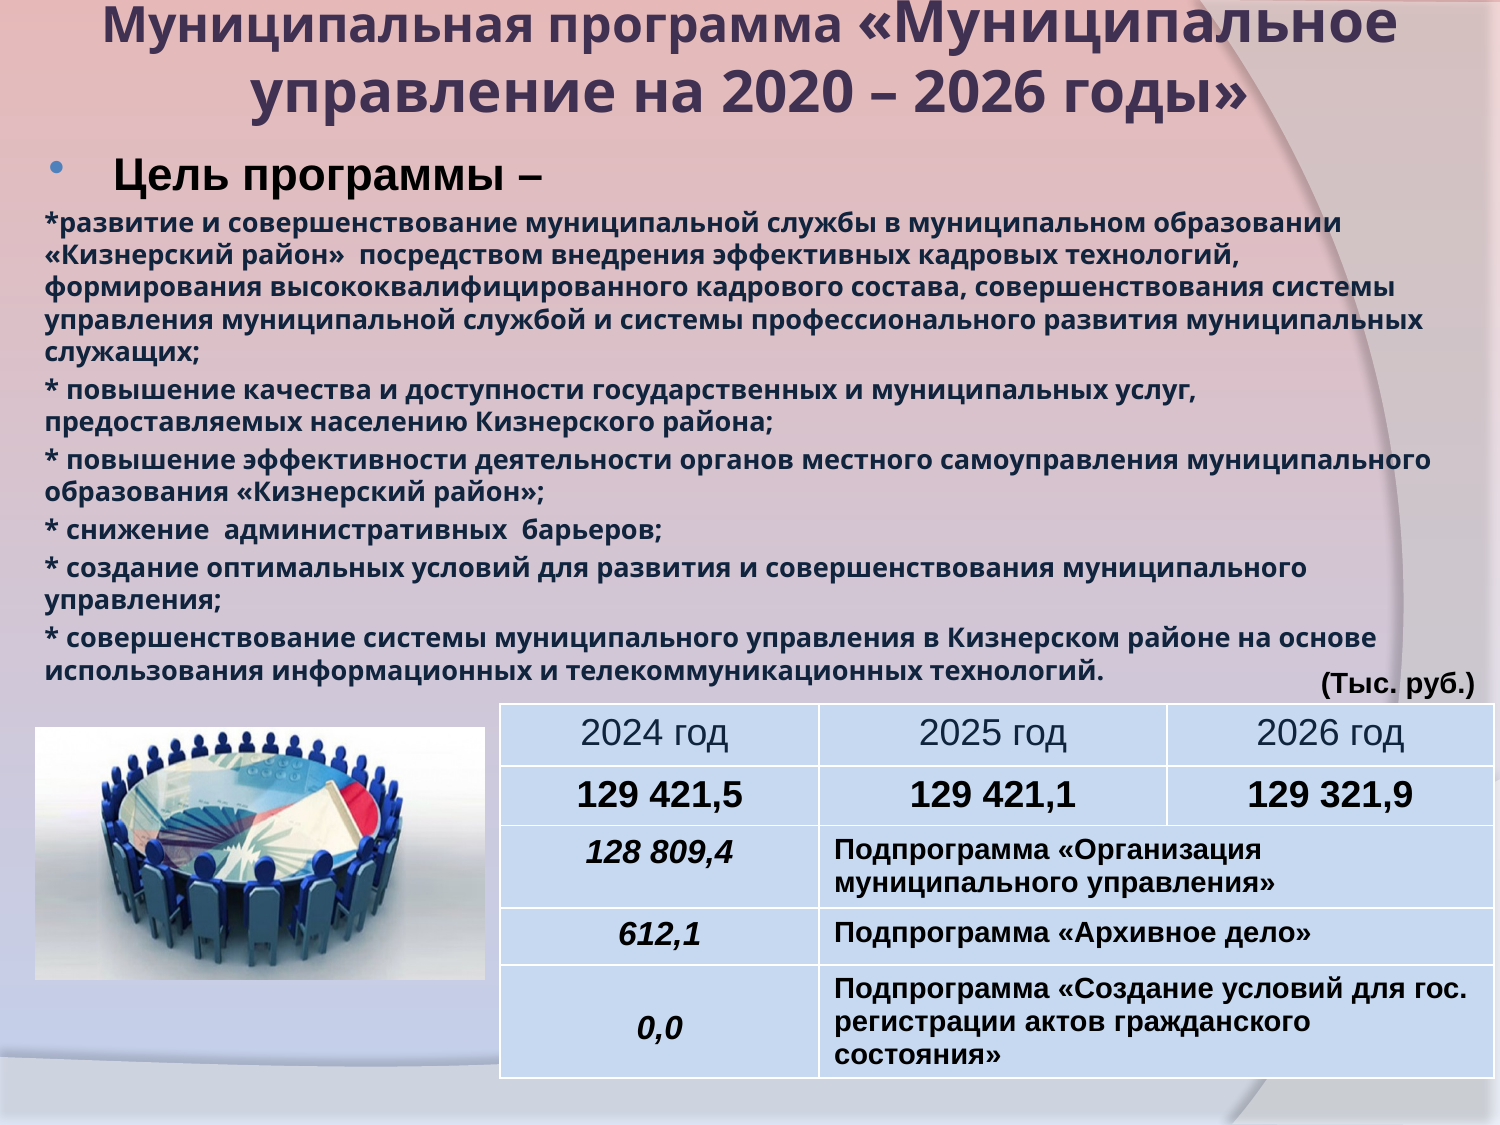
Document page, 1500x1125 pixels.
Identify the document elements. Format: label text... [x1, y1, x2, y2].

table_cell 129 421,1 [820, 767, 1166, 825]
table_cell Подпрограмма «Организация муниципального управления» [820, 826, 1493, 907]
table_cell 129 321,9 [1168, 767, 1493, 825]
table_header 2026 год [1168, 705, 1493, 765]
table_cell 129 421,5 [501, 767, 818, 825]
table_cell Подпрограмма «Архивное дело» [820, 909, 1493, 964]
table_header 2025 год [820, 705, 1166, 765]
text_box (Тыс. руб.) [1306, 656, 1491, 707]
table_cell Подпрограмма «Создание условий для гос. регистрации актов гражданского состояния» [820, 966, 1493, 1077]
table_header 2024 год [501, 705, 818, 765]
table_cell 128 809,4 [501, 826, 818, 907]
table_cell 0,0 [501, 966, 818, 1077]
table_cell 612,1 [501, 909, 818, 964]
list Цель программы – *развитие и совершенствование муниципальной службы в муниципальном образовании «Кизнерский район» посредством внедрения эффективных кадровых технологий, формирования высококвалифицированного кадрового состава, совершенствования системы управления муниципальной службой и системы профессионального развития муниципальных служащих; * повышение качества и доступности государственных и муниципальных услуг, предоставляемых населению Кизнерского района; * повышение эффективности деятельности органов местного самоуправления муниципального образования «Кизнерский район»; * снижение административных барьеров; * создание оптимальных условий для развития и совершенствования муниципального управления; * совершенствование системы муниципального управления в Кизнерском районе на основе использования информационных и телекоммуникационных технологий. [29, 137, 1459, 799]
picture [34, 727, 485, 981]
title Муниципальная программа «Муниципальное управление на 2020 – 2026 годы» [75, 19, 1425, 137]
